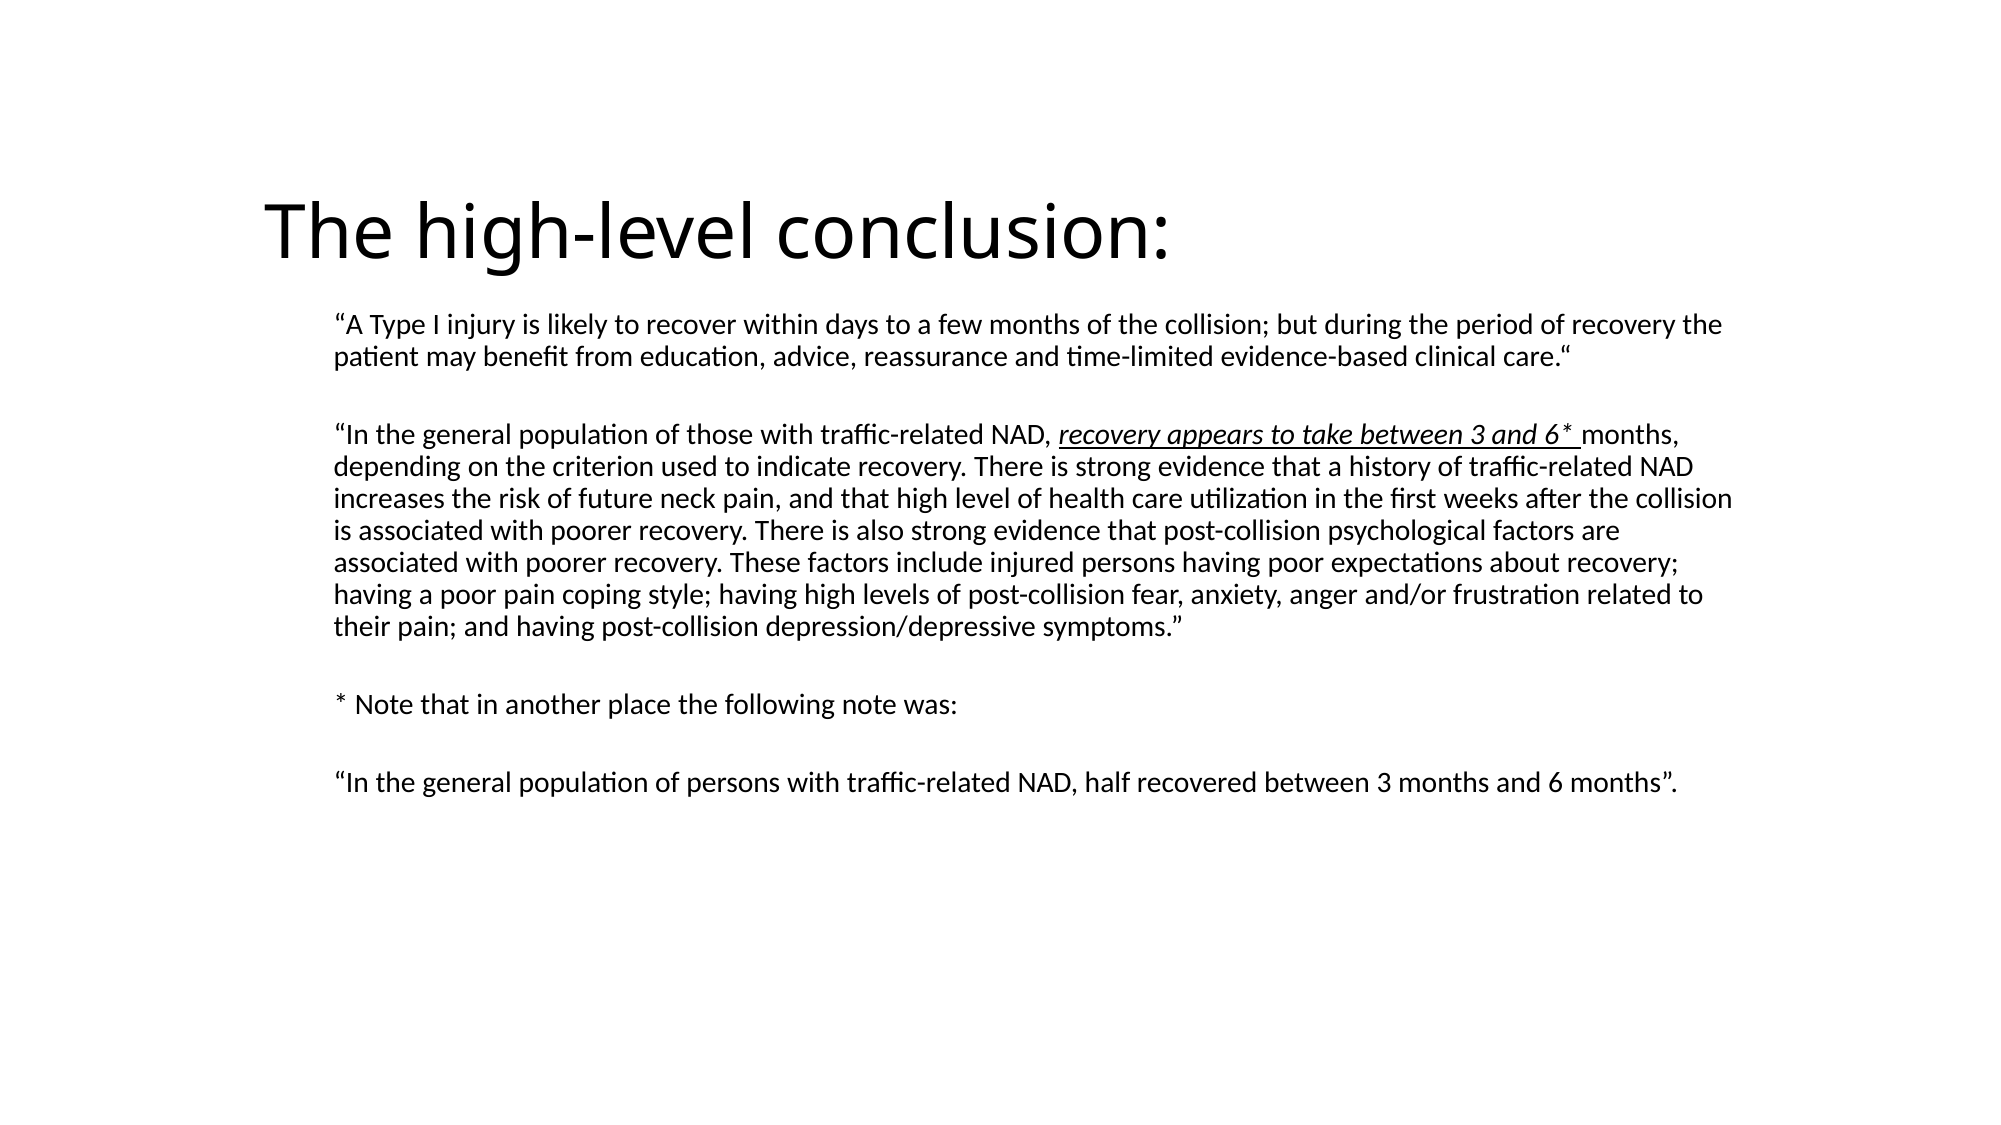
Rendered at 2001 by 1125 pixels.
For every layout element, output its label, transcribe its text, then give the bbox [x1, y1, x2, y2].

title The high-level conclusion: [249, 184, 1750, 283]
subtitle “A Type I injury is likely to recover within days to a few months of the collision; but during the period of recovery the patient may benefit from education, advice, reassurance and time-limited evidence-based clinical care.“ “In the general population of those with traffic-related NAD, recovery appears to take between 3 and 6* months, depending on the criterion used to indicate recovery. There is strong evidence that a history of traffic-related NAD increases the risk of future neck pain, and that high level of health care utilization in the first weeks after the collision is associated with poorer recovery. There is also strong evidence that post-collision psychological factors are associated with poorer recovery. These factors include injured persons having poor expectations about recovery; having a poor pain coping style; having high levels of post-collision fear, anxiety, anger and/or frustration related to their pain; and having post-collision depression/depressive symptoms.” * Note that in another place the following note was: “In the general population of persons with traffic-related NAD, half recovered between 3 months and 6 months”. [249, 301, 1750, 863]
